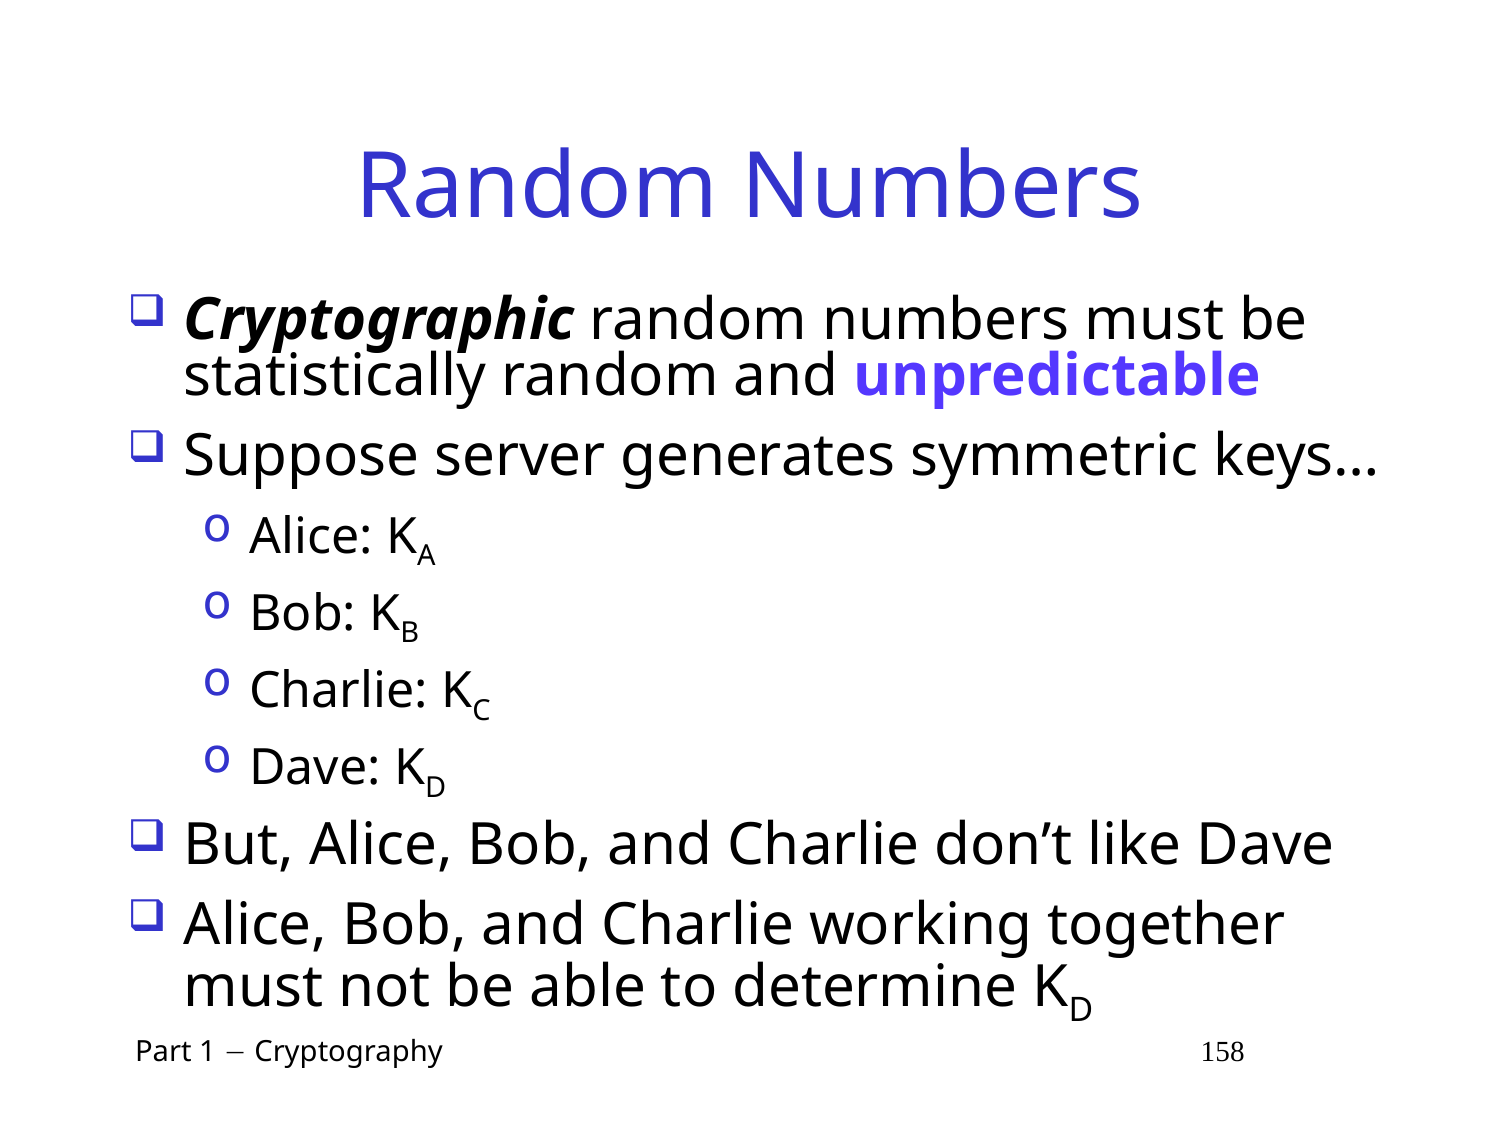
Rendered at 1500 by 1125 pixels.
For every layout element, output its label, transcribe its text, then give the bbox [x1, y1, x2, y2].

footer Part 1  Cryptography 158 [112, 1024, 1401, 1101]
list Cryptographic random numbers must be statistically random and unpredictable Suppose server generates symmetric keys… Alice: KA Bob: KB Charlie: KC Dave: KD But, Alice, Bob, and Charlie don’t like Dave Alice, Bob, and Charlie working together must not be able to determine KD [112, 287, 1413, 1013]
title Random Numbers [112, 87, 1388, 276]
